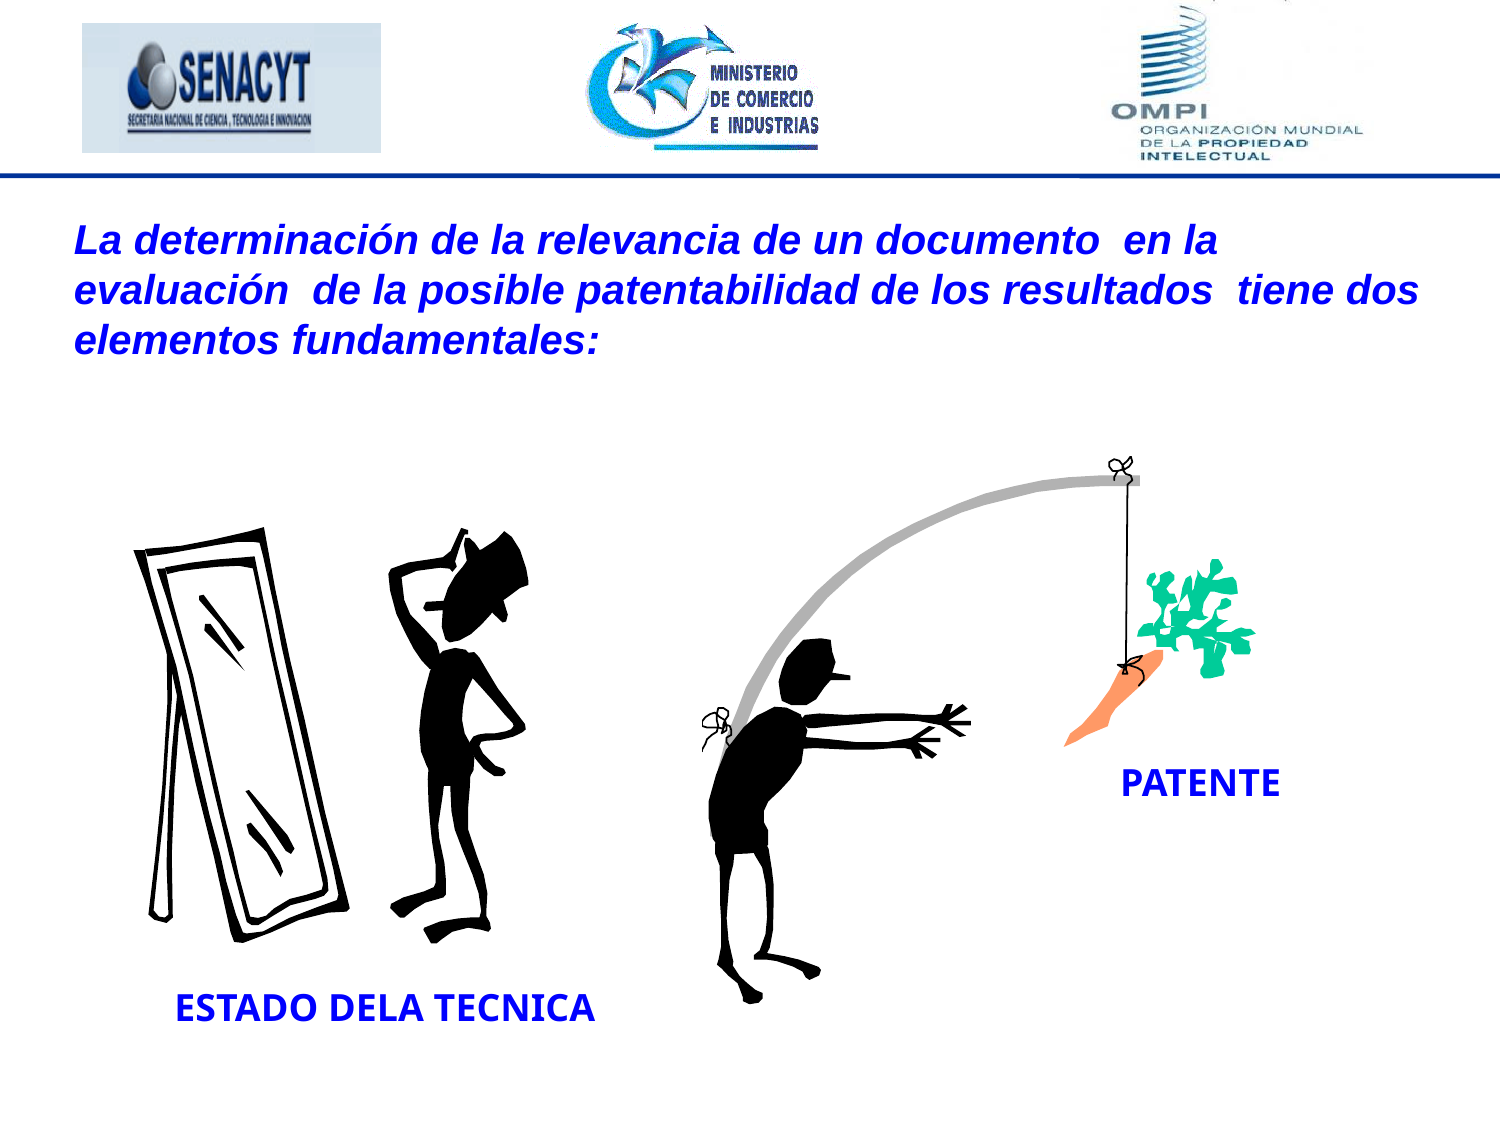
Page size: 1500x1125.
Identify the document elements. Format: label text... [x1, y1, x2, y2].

text_box ESTADO DELA TECNICA [159, 975, 672, 1036]
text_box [701, 455, 1258, 1007]
picture [585, 23, 819, 153]
text_box La determinación de la relevancia de un documento en la evaluación de la posible patentabilidad de los resultados tiene dos elementos fundamentales: [58, 204, 1441, 371]
picture [81, 23, 382, 153]
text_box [133, 526, 531, 946]
text_box PATENTE [1264, 751, 1345, 812]
picture [1101, 0, 1374, 173]
